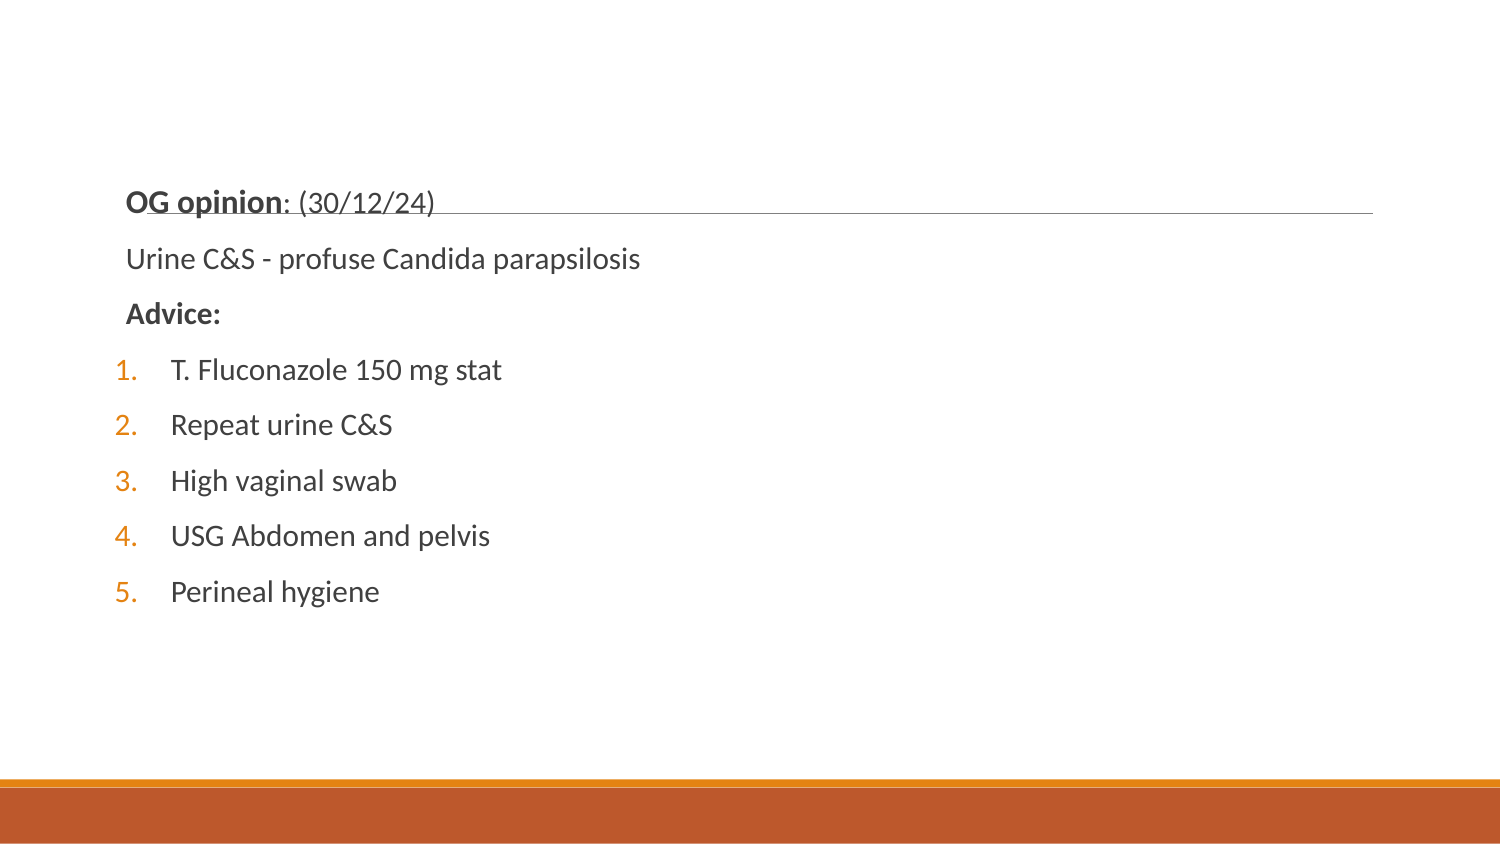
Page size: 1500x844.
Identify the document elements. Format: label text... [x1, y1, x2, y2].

list OG opinion: (30/12/24) Urine C&S - profuse Candida parapsilosis Advice: T. Fluconazole 150 mg stat Repeat urine C&S High vaginal swab USG Abdomen and pelvis Perineal hygiene [114, 176, 732, 723]
